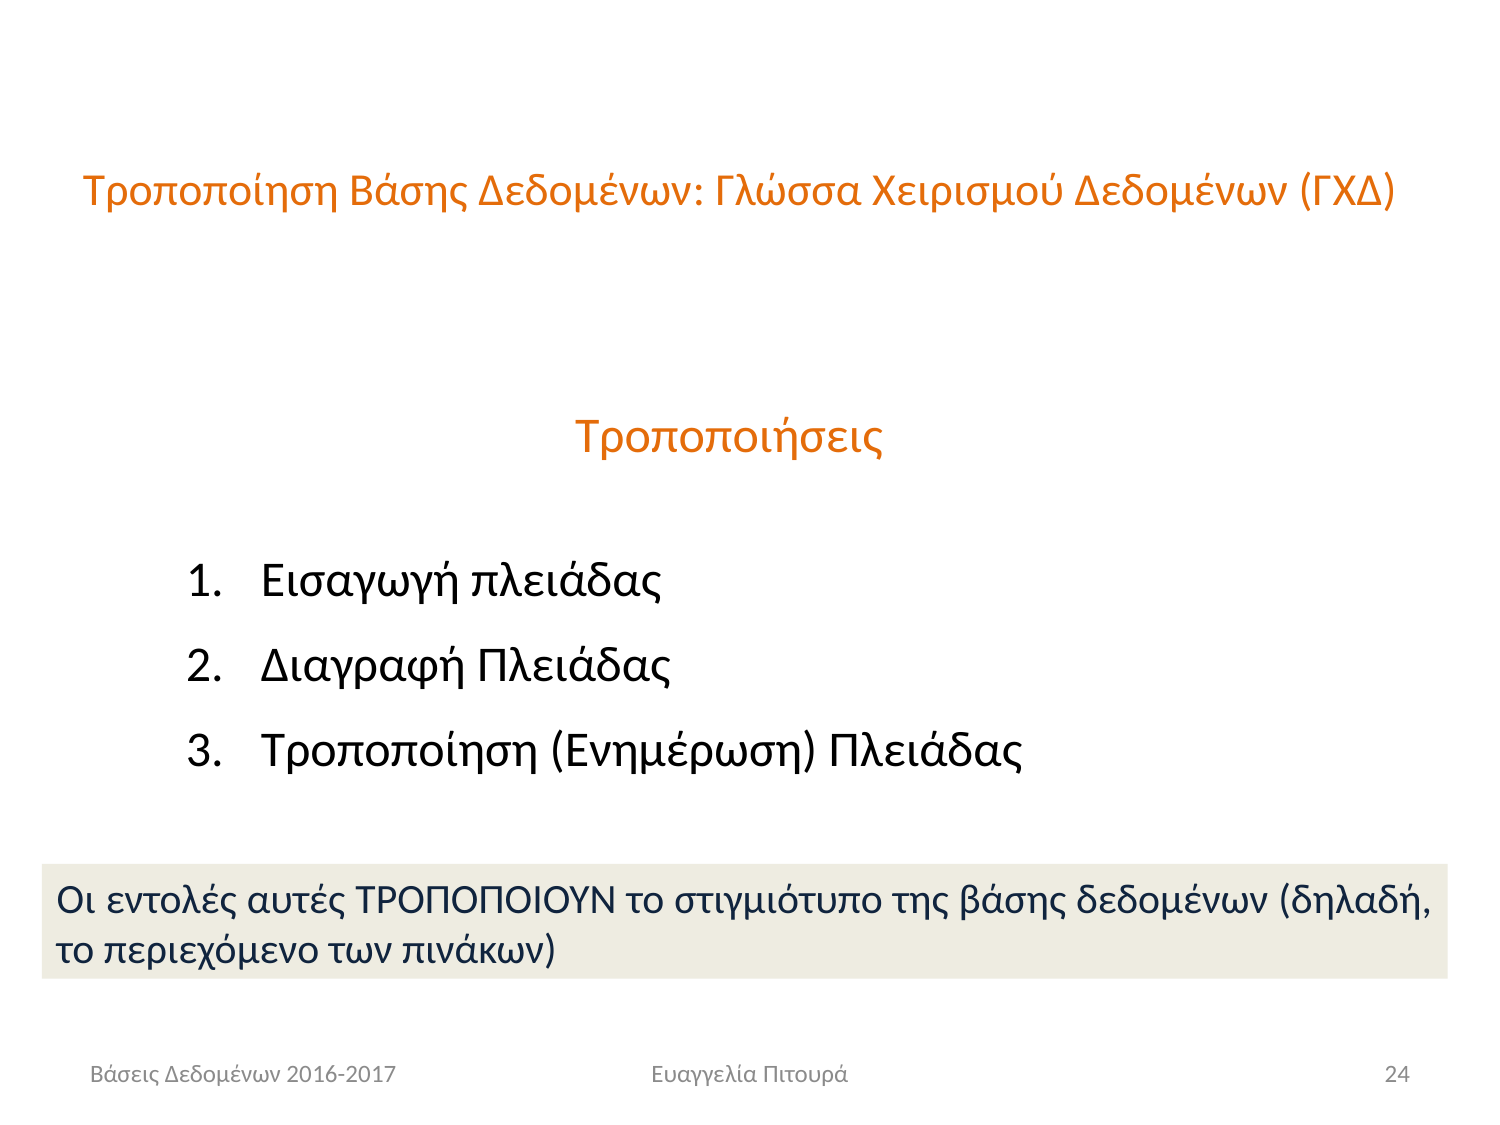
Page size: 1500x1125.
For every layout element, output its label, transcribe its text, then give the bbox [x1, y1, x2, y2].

slide_number 24 [1074, 1042, 1425, 1103]
footer Ευαγγελία Πιτουρά [512, 1042, 988, 1103]
title Τροποποίηση Βάσης Δεδομένων: Γλώσσα Χειρισμού Δεδομένων (ΓXΔ) [64, 148, 1415, 336]
text_box Τροποποιήσεις [147, 395, 1311, 470]
text_box Εισαγωγή πλειάδας Διαγραφή Πλειάδας Τροποποίηση (Ενημέρωση) Πλειάδας [171, 538, 1259, 784]
slide_number Βάσεις Δεδομένων 2016-2017 [75, 1042, 425, 1103]
text_box Οι εντολές αυτές ΤΡΟΠΟΠΟΙΟΥΝ το στιγμιότυπο της βάσης δεδομένων (δηλαδή, το περιεχόμενο των πινάκων) [41, 863, 1448, 979]
